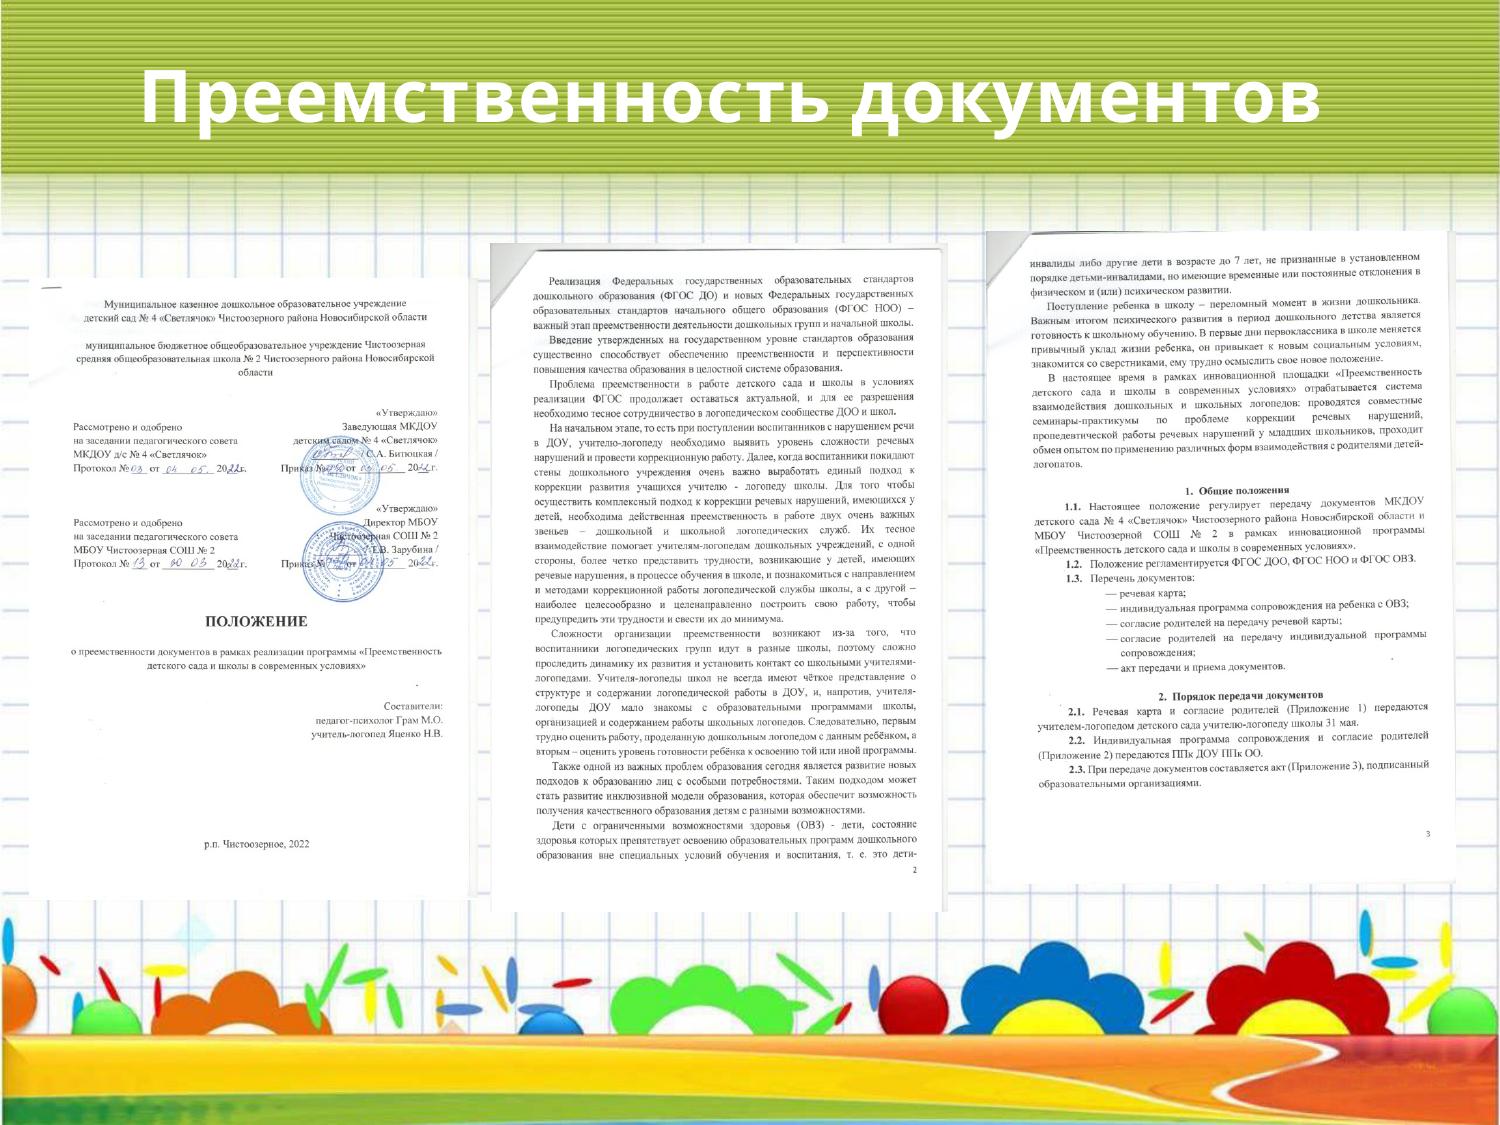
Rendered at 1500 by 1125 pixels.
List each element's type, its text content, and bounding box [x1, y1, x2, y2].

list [29, 278, 478, 901]
picture [0, 0, 1500, 1125]
title Преемственность документов [123, 0, 1341, 188]
